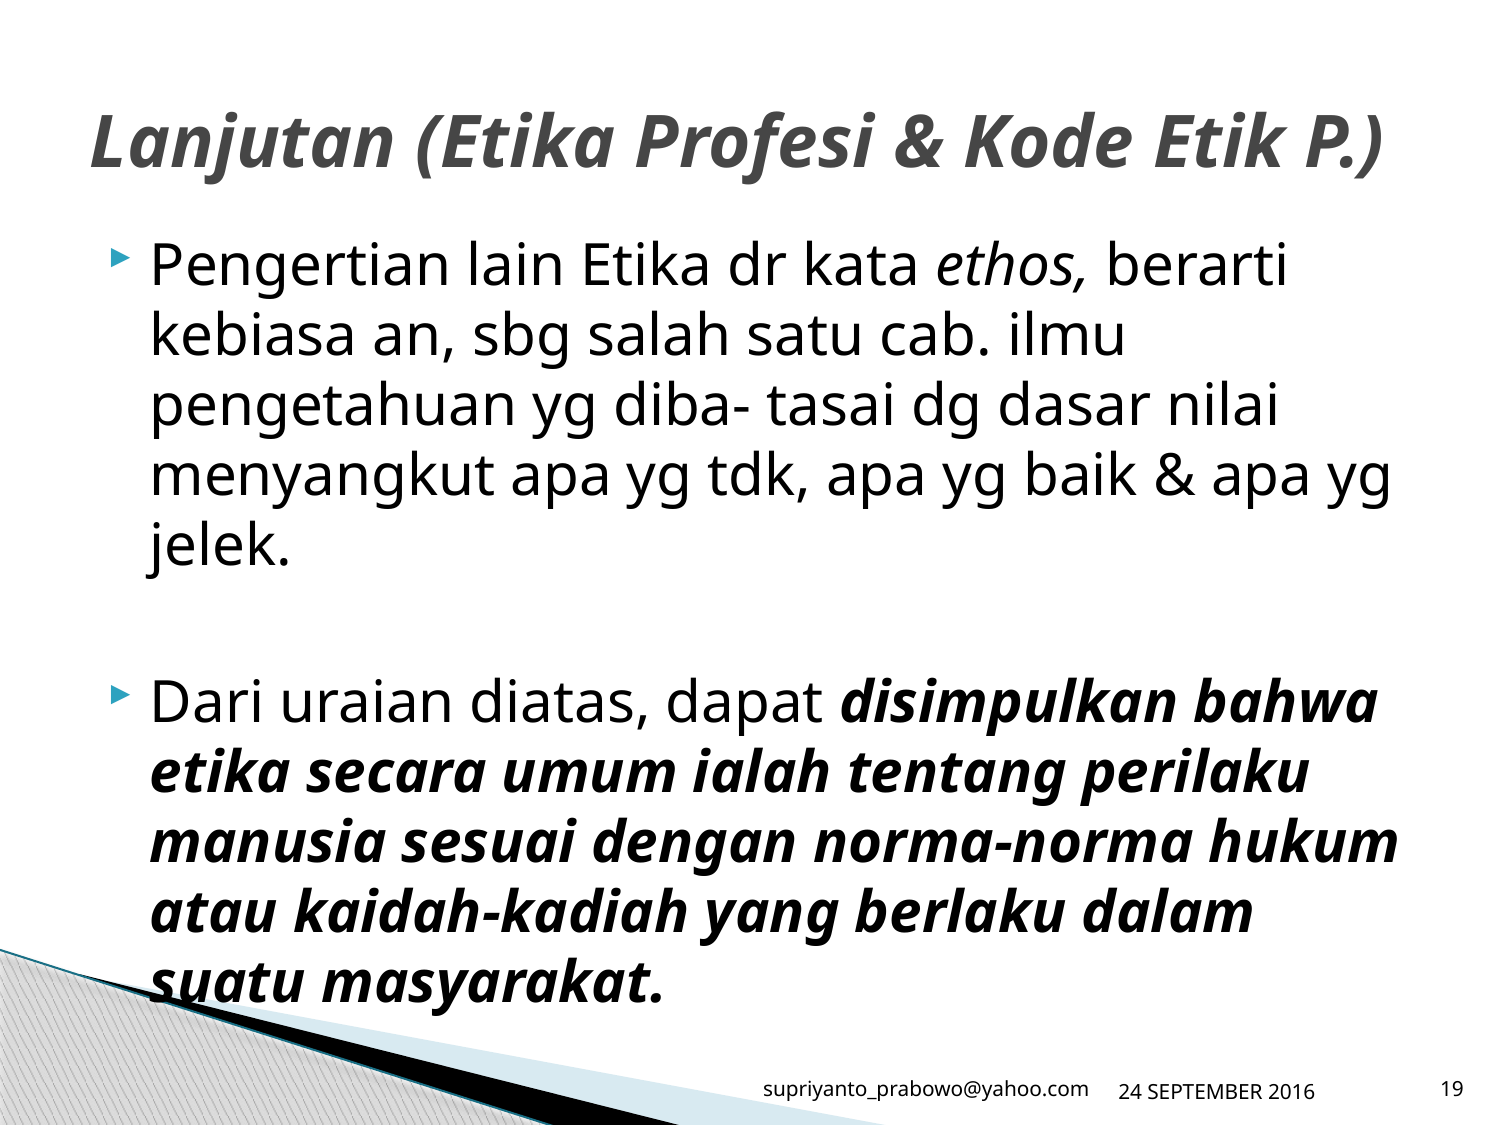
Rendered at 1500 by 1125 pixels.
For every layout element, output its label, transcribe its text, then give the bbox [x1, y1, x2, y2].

list Pengertian lain Etika dr kata ethos, berarti kebiasa an, sbg salah satu cab. ilmu pengetahuan yg diba- tasai dg dasar nilai menyangkut apa yg tdk, apa yg baik & apa yg jelek. Dari uraian diatas, dapat disimpulkan bahwa etika secara umum ialah tentang perilaku manusia sesuai dengan norma-norma hukum atau kaidah-kadiah yang berlaku dalam suatu masyarakat. [75, 233, 1425, 986]
footer supriyanto_prabowo@yahoo.com [718, 1051, 1105, 1112]
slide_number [1105, 1051, 1418, 1112]
title Lanjutan (Etika Profesi & Kode Etik P.) [75, 45, 1425, 233]
slide_number 19 [1418, 1051, 1479, 1112]
